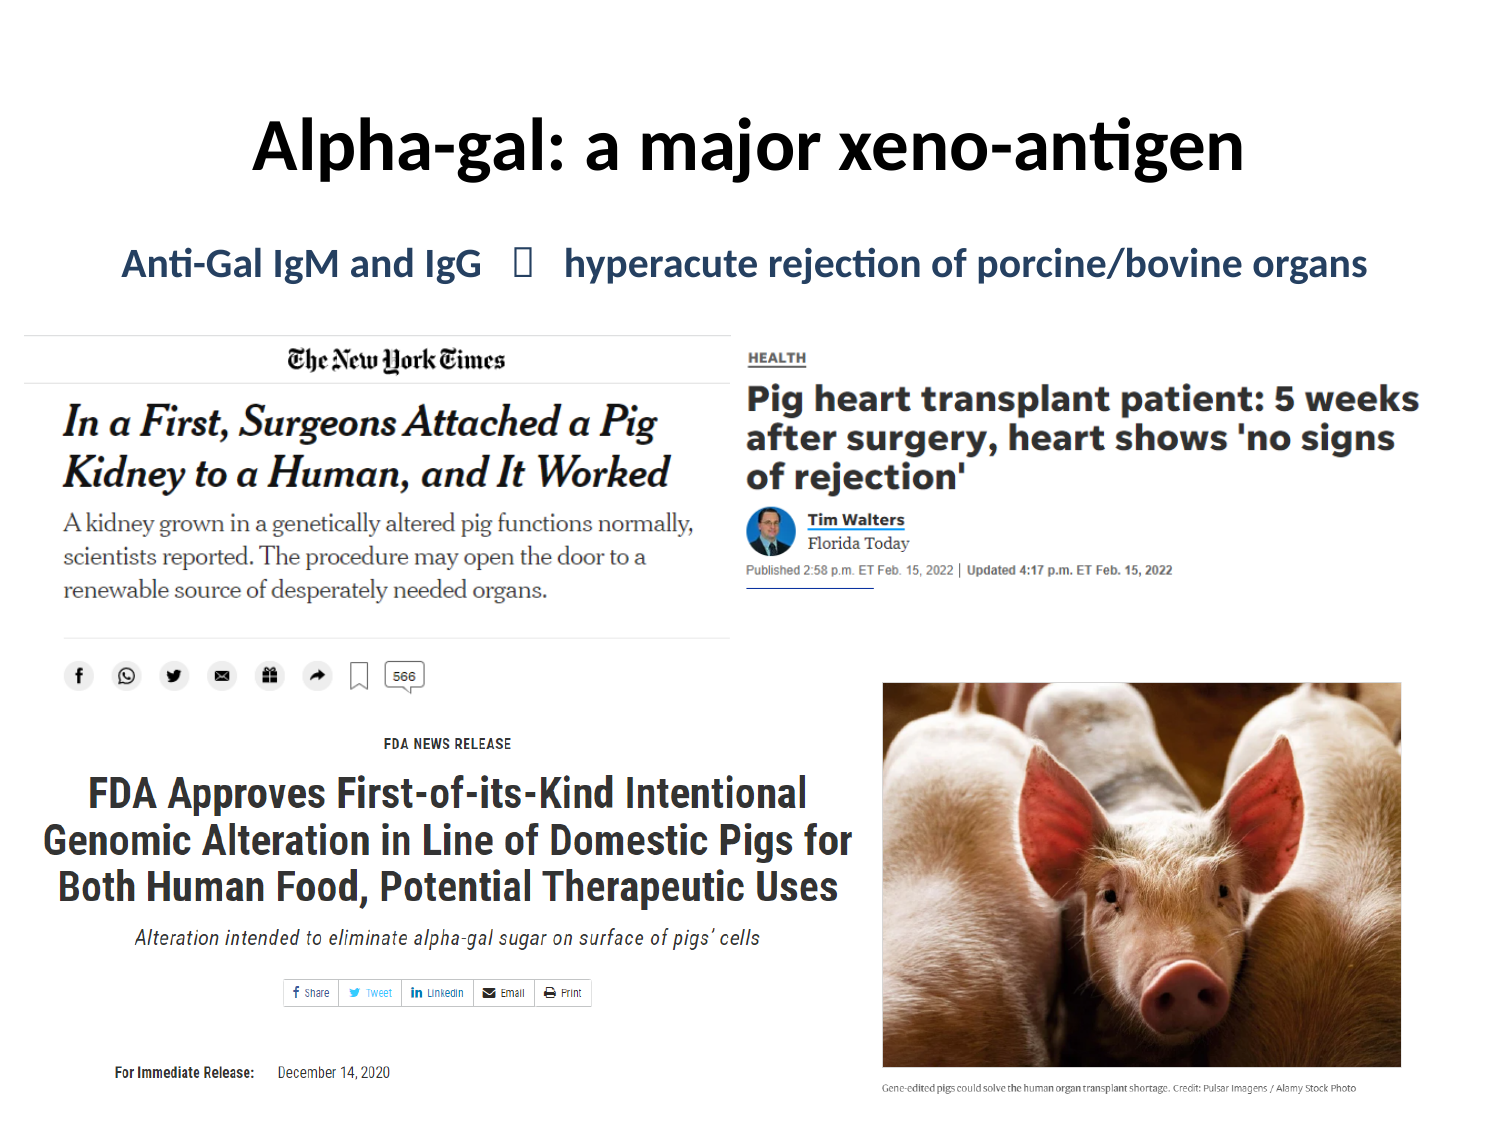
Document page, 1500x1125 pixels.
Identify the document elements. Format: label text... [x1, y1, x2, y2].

text_box Anti-Gal IgM and IgG  hyperacute rejection of porcine/bovine organs [106, 228, 1394, 293]
picture [24, 333, 1440, 703]
text_box Alpha-gal: a major xeno-antigen [74, 87, 1425, 275]
picture [37, 672, 1410, 1098]
